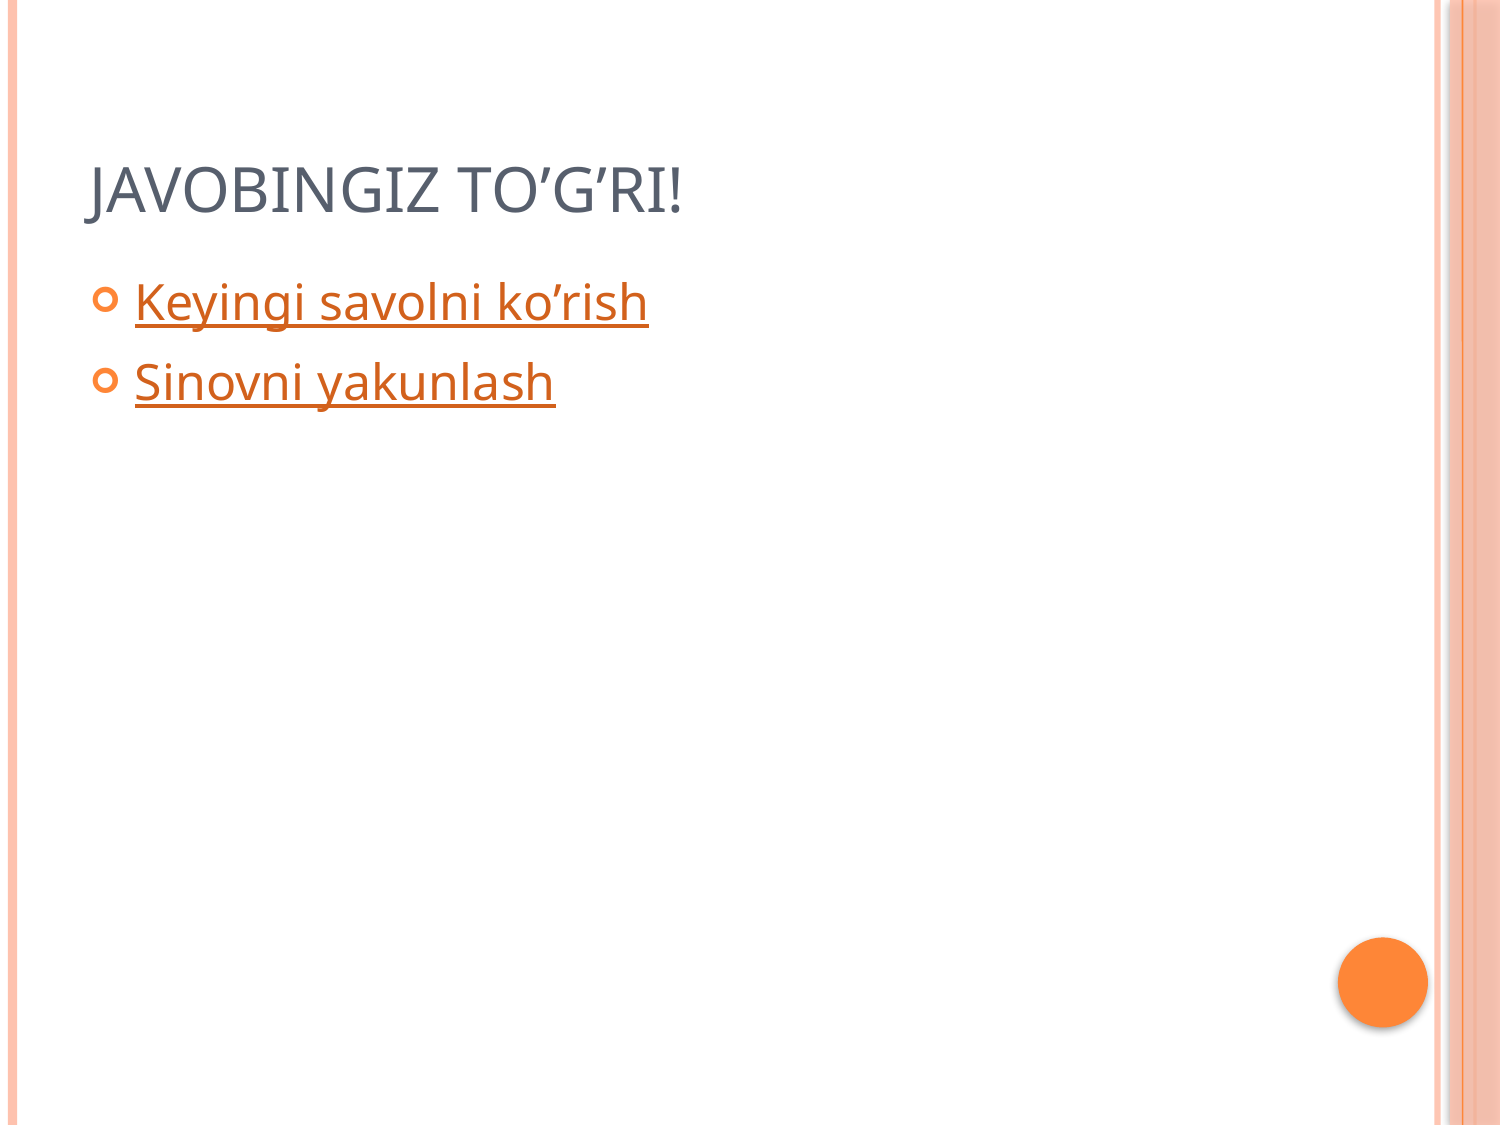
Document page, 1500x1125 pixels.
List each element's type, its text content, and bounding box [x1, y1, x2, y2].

title Javobingiz to’g’ri! [75, 45, 1300, 233]
list Keyingi savolni ko’rish Sinovni yakunlash [75, 262, 1300, 1062]
